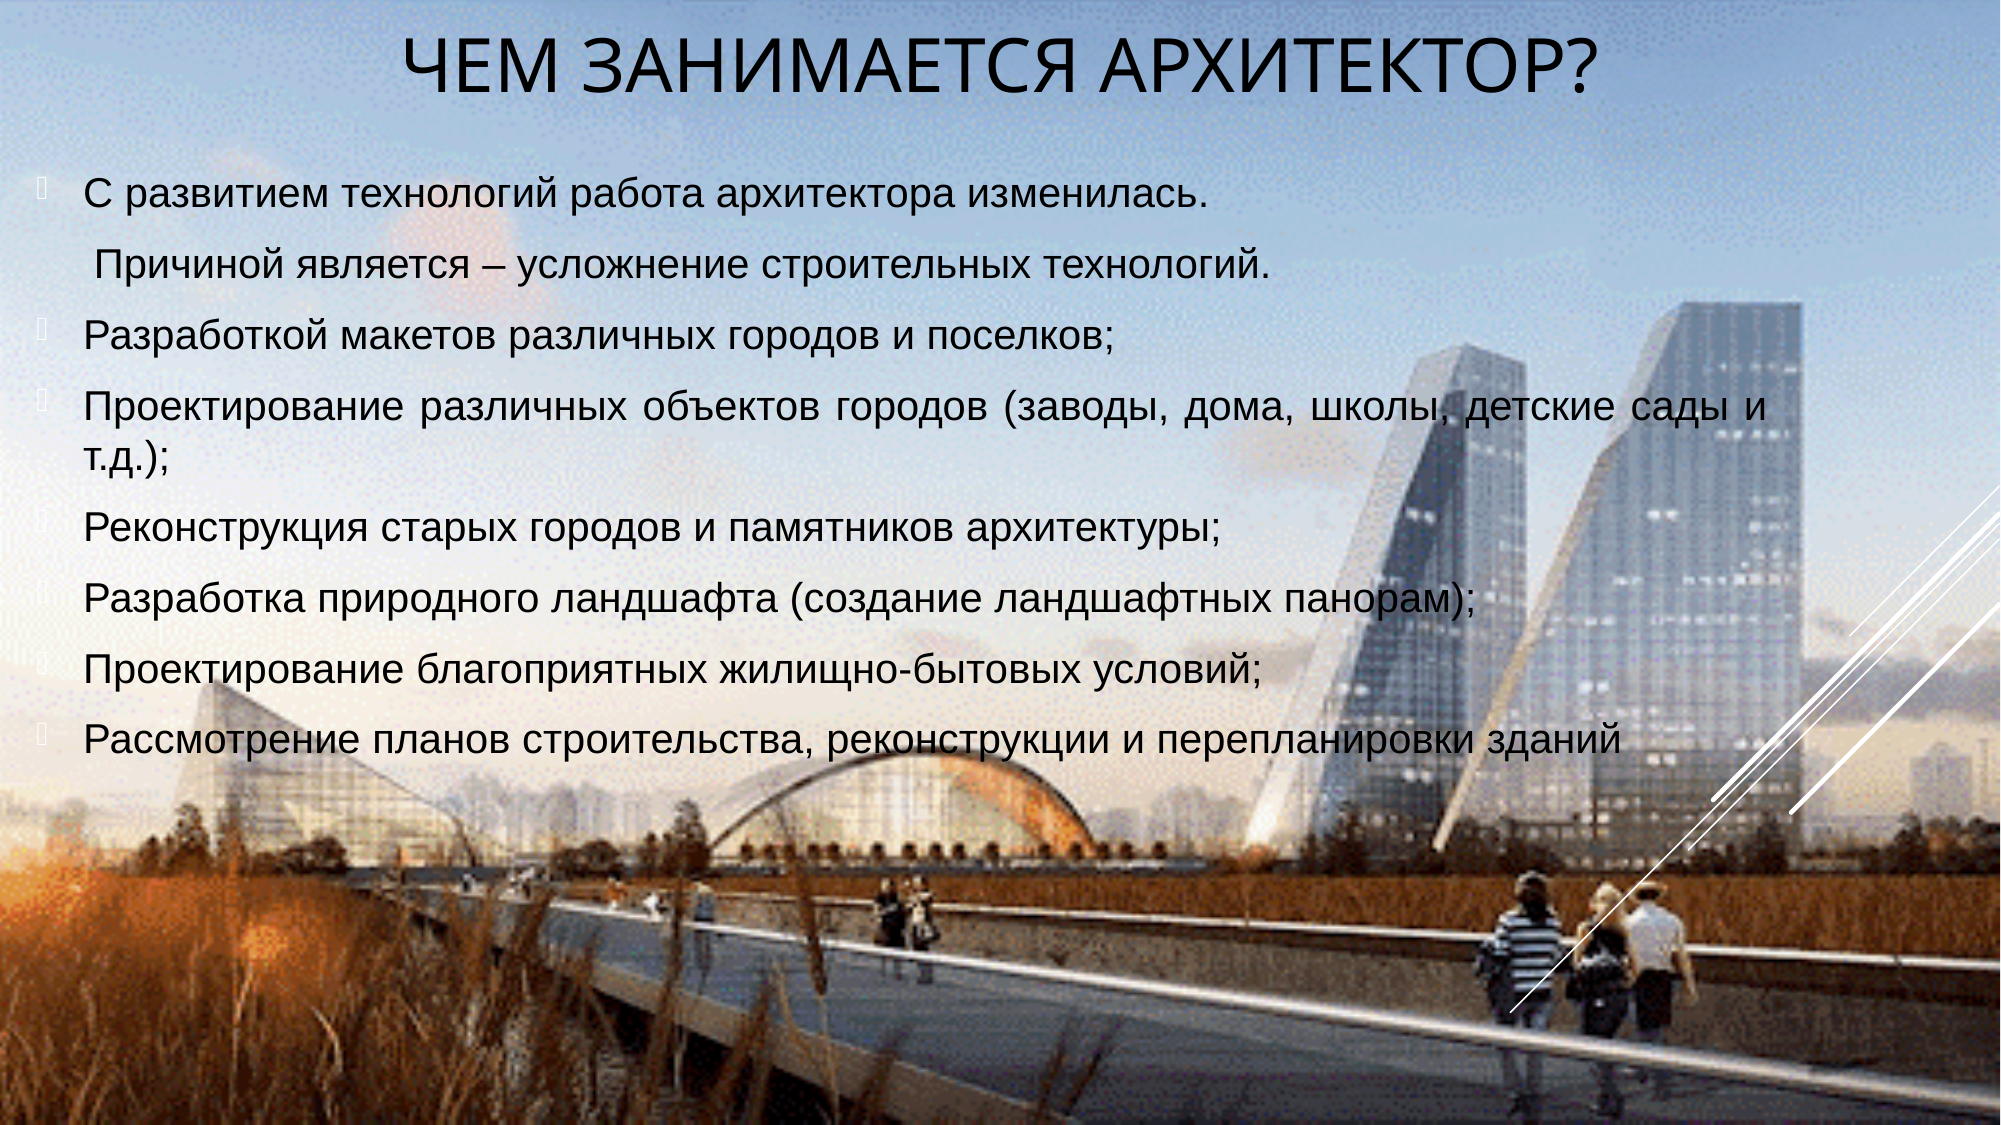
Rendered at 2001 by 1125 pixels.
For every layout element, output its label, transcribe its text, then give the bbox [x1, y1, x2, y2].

title Чем занимается архитектор? [0, 0, 2000, 125]
list С развитием технологий работа архитектора изменилась. Причиной является – усложнение строительных технологий. Разработкой макетов различных городов и поселков; Проектирование различных объектов городов (заводы, дома, школы, детские сады и т.д.); Реконструкция старых городов и памятников архитектуры; Разработка природного ландшафта (создание ландшафтных панорам); Проектирование благоприятных жилищно-бытовых условий; Рассмотрение планов строительства, реконструкции и перепланировки зданий [21, 158, 1783, 770]
picture [0, 0, 2001, 1125]
